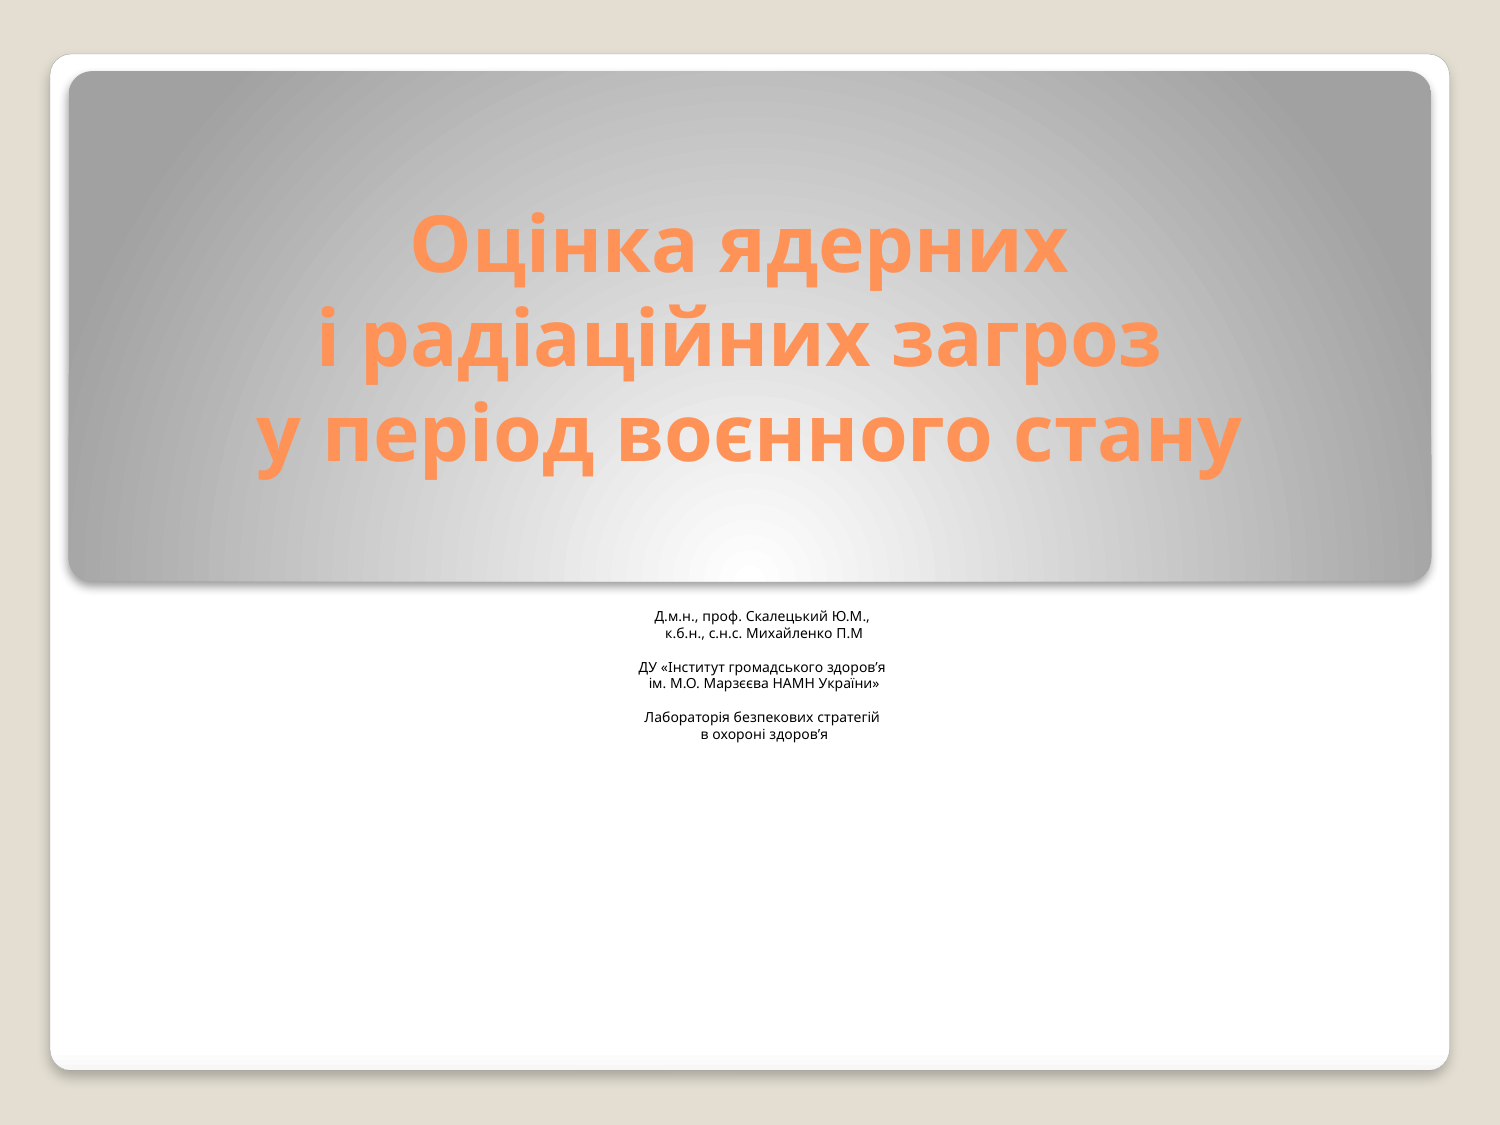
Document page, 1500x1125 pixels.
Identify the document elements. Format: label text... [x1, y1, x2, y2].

title Оцінка ядерних і радіаційних загроз у період воєнного стану [112, 184, 1388, 485]
subtitle Д.м.н., проф. Скалецький Ю.М., к.б.н., с.н.с. Михайленко П.М ДУ «Інститут громадського здоров’я ім. М.О. Марзєєва НАМН України» Лабораторія безпекових стратегій в охороні здоров’я [118, 604, 1394, 755]
